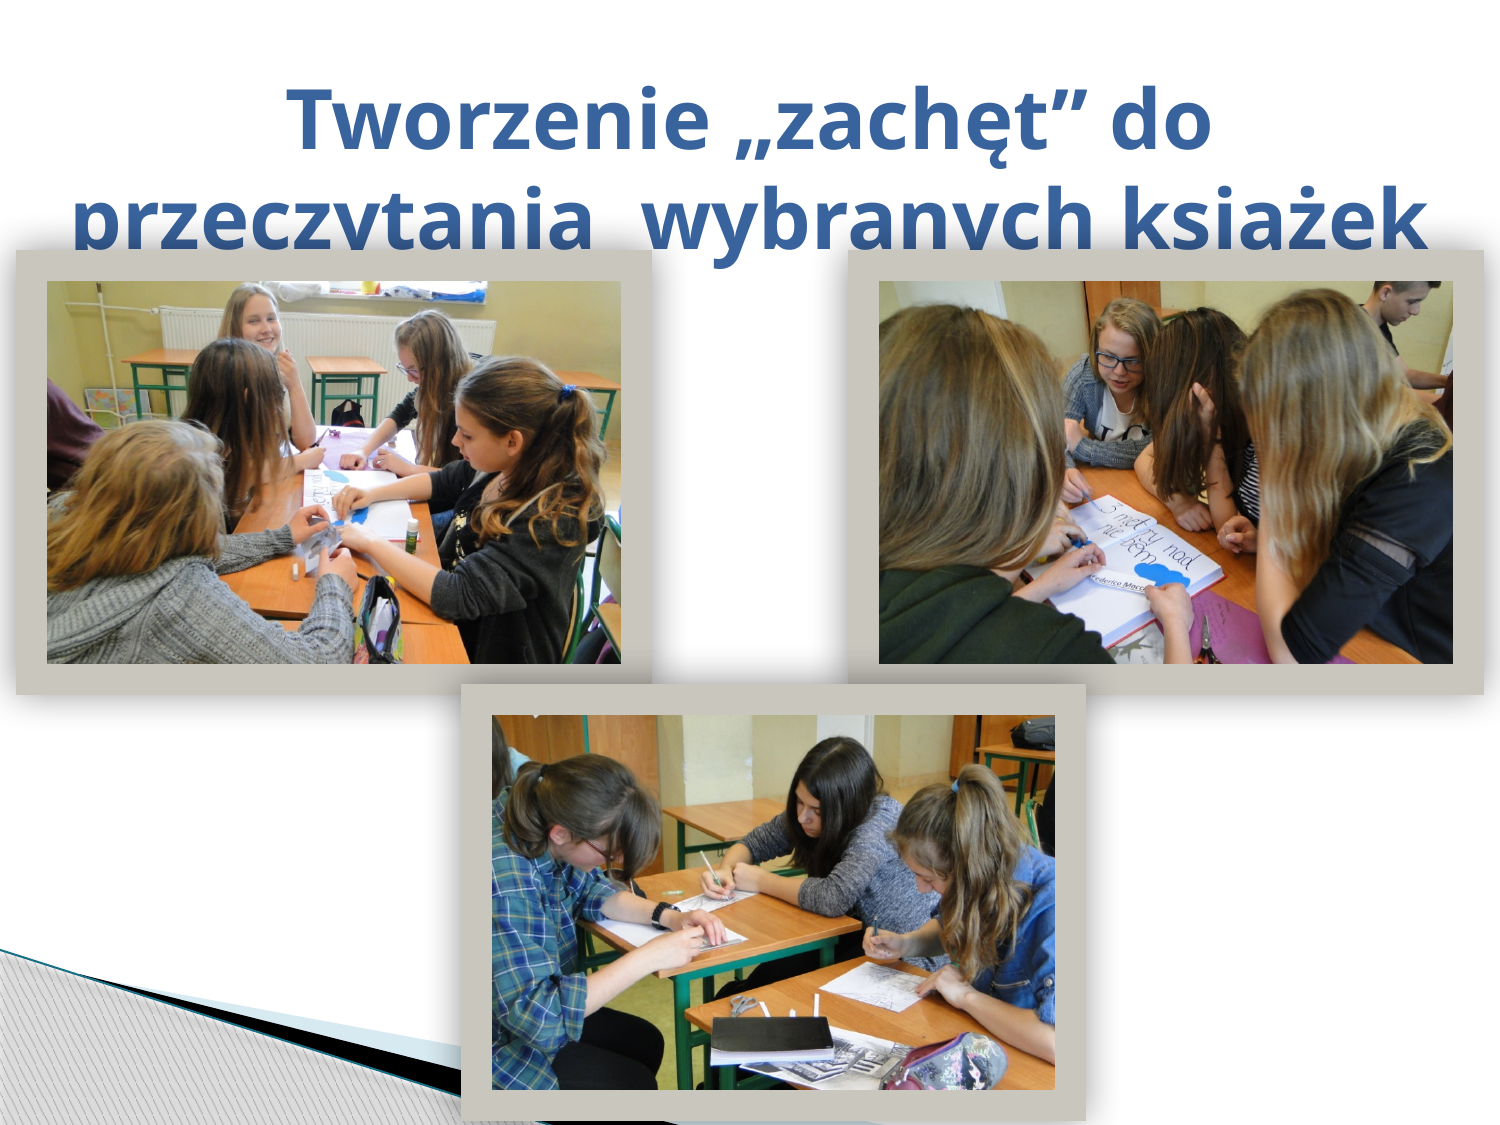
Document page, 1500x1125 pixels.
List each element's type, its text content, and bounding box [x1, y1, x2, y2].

picture [878, 280, 1454, 665]
text_box Tworzenie „zachęt” do przeczytania wybranych książek [0, 58, 1500, 274]
picture [491, 714, 1055, 1091]
picture [46, 280, 622, 665]
